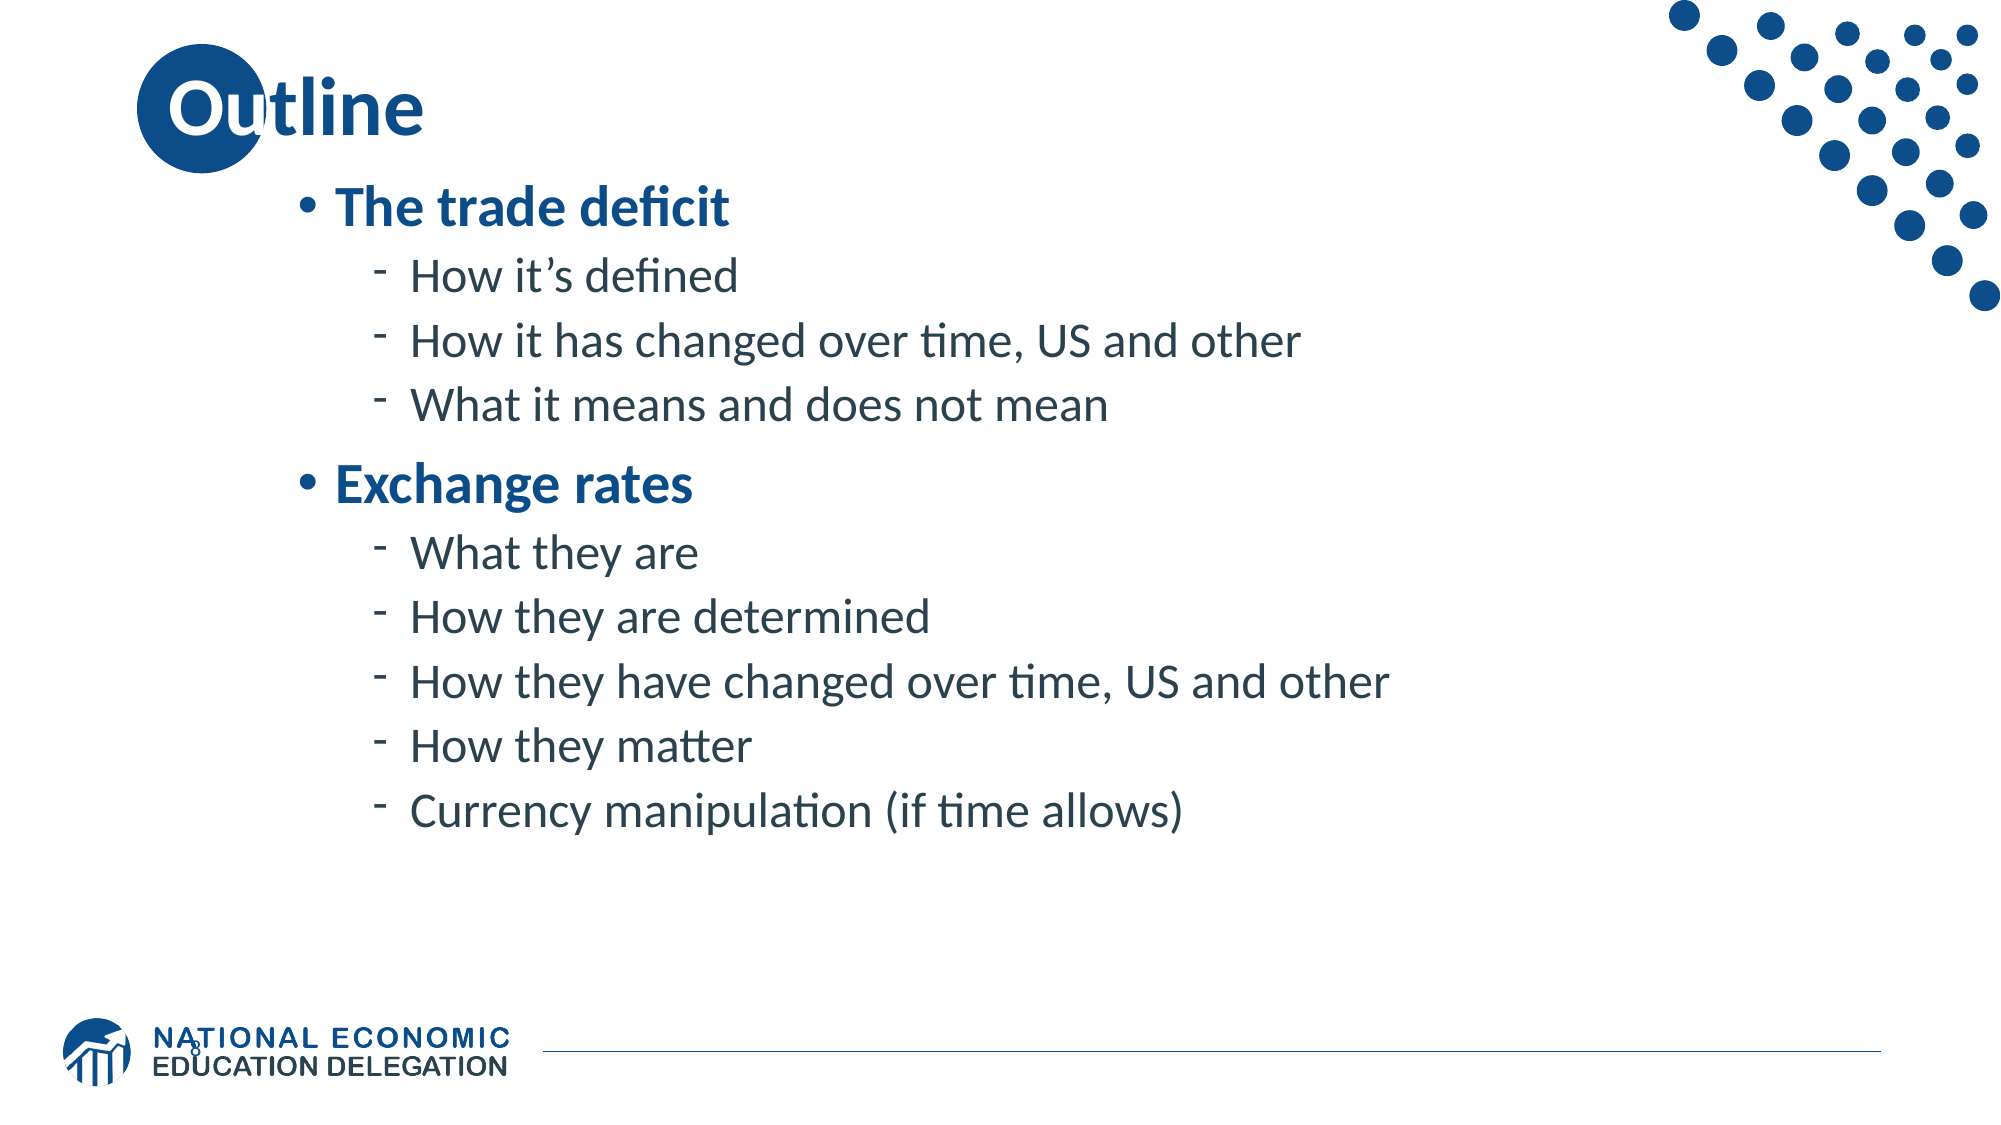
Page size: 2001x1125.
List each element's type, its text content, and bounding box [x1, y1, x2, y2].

title Outline [134, 15, 1718, 201]
picture [55, 1013, 520, 1091]
slide_number 8 [33, 1022, 217, 1073]
list The trade deficit How it’s defined How it has changed over time, US and other What it means and does not mean Exchange rates What they are How they are determined How they have changed over time, US and other How they matter Currency manipulation (if time allows) [282, 126, 1646, 888]
